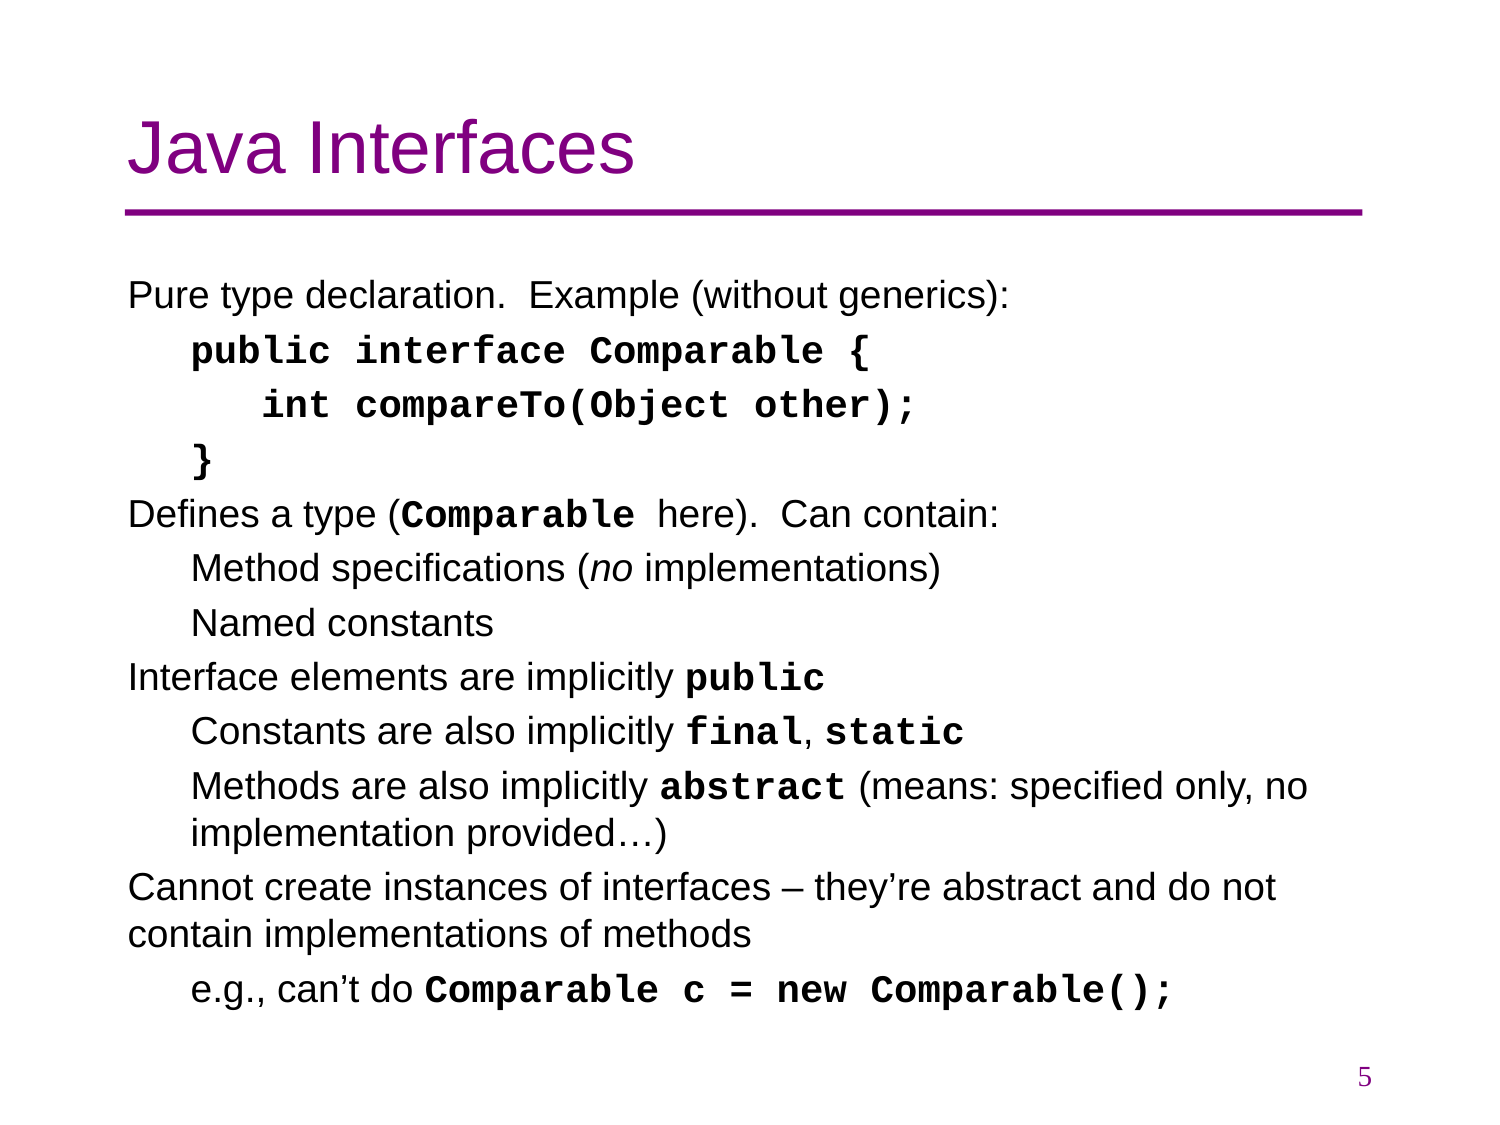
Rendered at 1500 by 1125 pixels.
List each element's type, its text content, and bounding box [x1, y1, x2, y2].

slide_number 5 [1074, 1049, 1388, 1125]
list Pure type declaration. Example (without generics): public interface Comparable { int compareTo(Object other); } Defines a type (Comparable here). Can contain: Method specifications (no implementations) Named constants Interface elements are implicitly public Constants are also implicitly final, static Methods are also implicitly abstract (means: specified only, no implementation provided…) Cannot create instances of interfaces – they’re abstract and do not contain implementations of methods e.g., can’t do Comparable c = new Comparable(); [112, 262, 1388, 1025]
title Java Interfaces [112, 50, 1388, 238]
